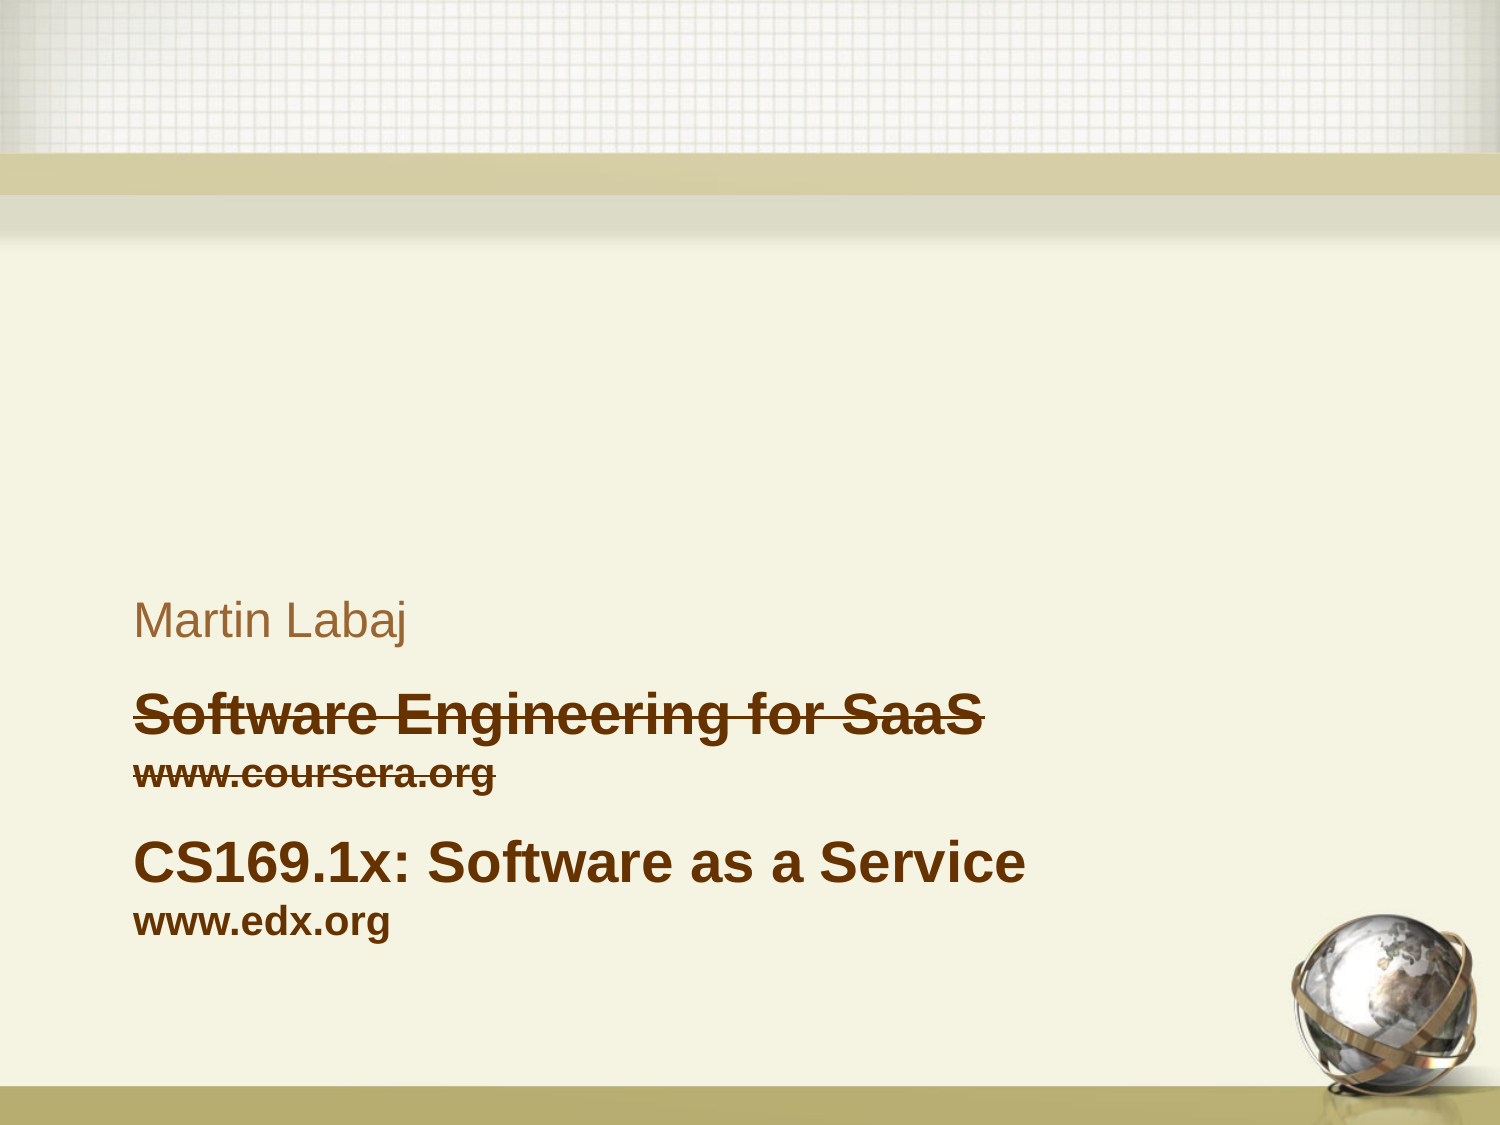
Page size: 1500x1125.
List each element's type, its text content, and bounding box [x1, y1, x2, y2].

picture [0, 0, 1500, 1125]
list Martin Labaj [118, 408, 1394, 655]
title Software Engineering for SaaS www.coursera.org CS169.1x: Software as a Service www.edx.org [118, 668, 1394, 1012]
